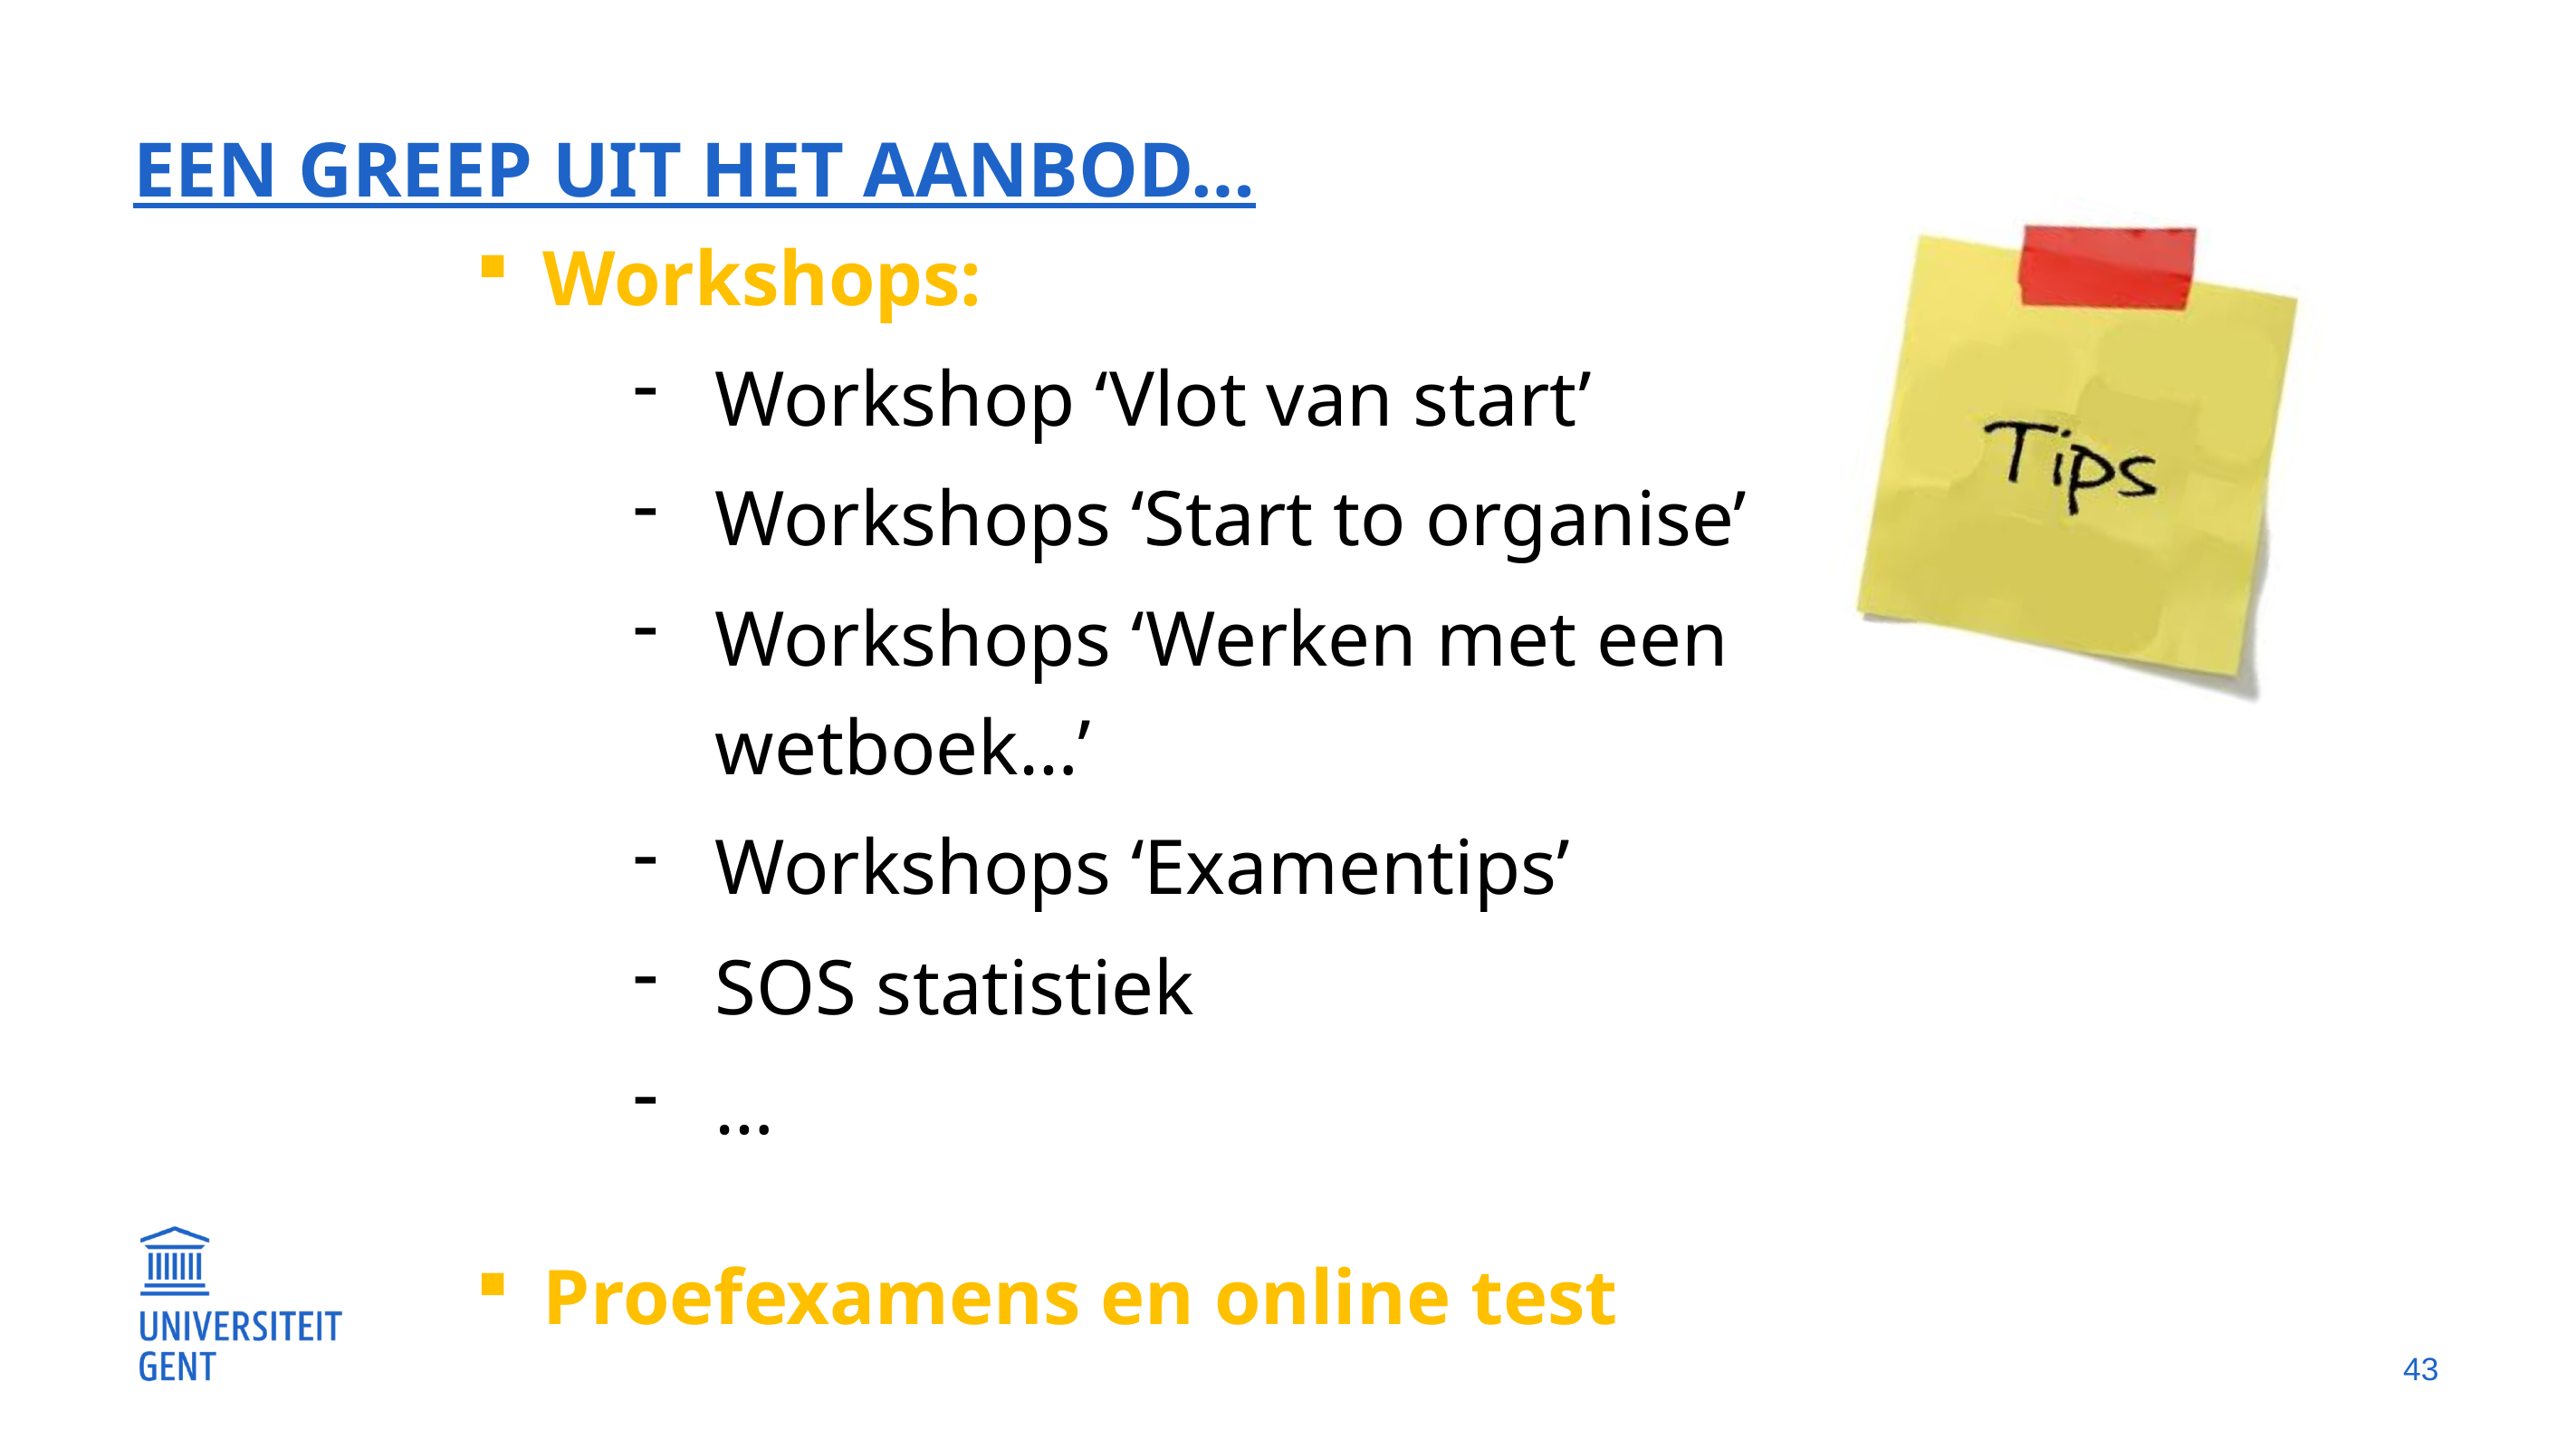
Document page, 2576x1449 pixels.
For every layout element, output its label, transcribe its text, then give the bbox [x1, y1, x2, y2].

text_box [664, 481, 862, 675]
text_box [1333, 481, 1527, 675]
picture [72, 1174, 415, 1449]
slide_number 43 [2315, 1329, 2453, 1407]
list Workshops: Workshop ‘Vlot van start’ Workshops ‘Start to organise’ Workshops ‘Werken met een wetboek…’ Workshops ‘Examentips’ SOS statistiek … Proefexamens en online test Adviesgesprekken, o.a. n.a.v. examenresultaten [355, 178, 2094, 1136]
title Een greep uit het aanbod… [120, 101, 2158, 220]
picture [1865, 206, 2370, 716]
